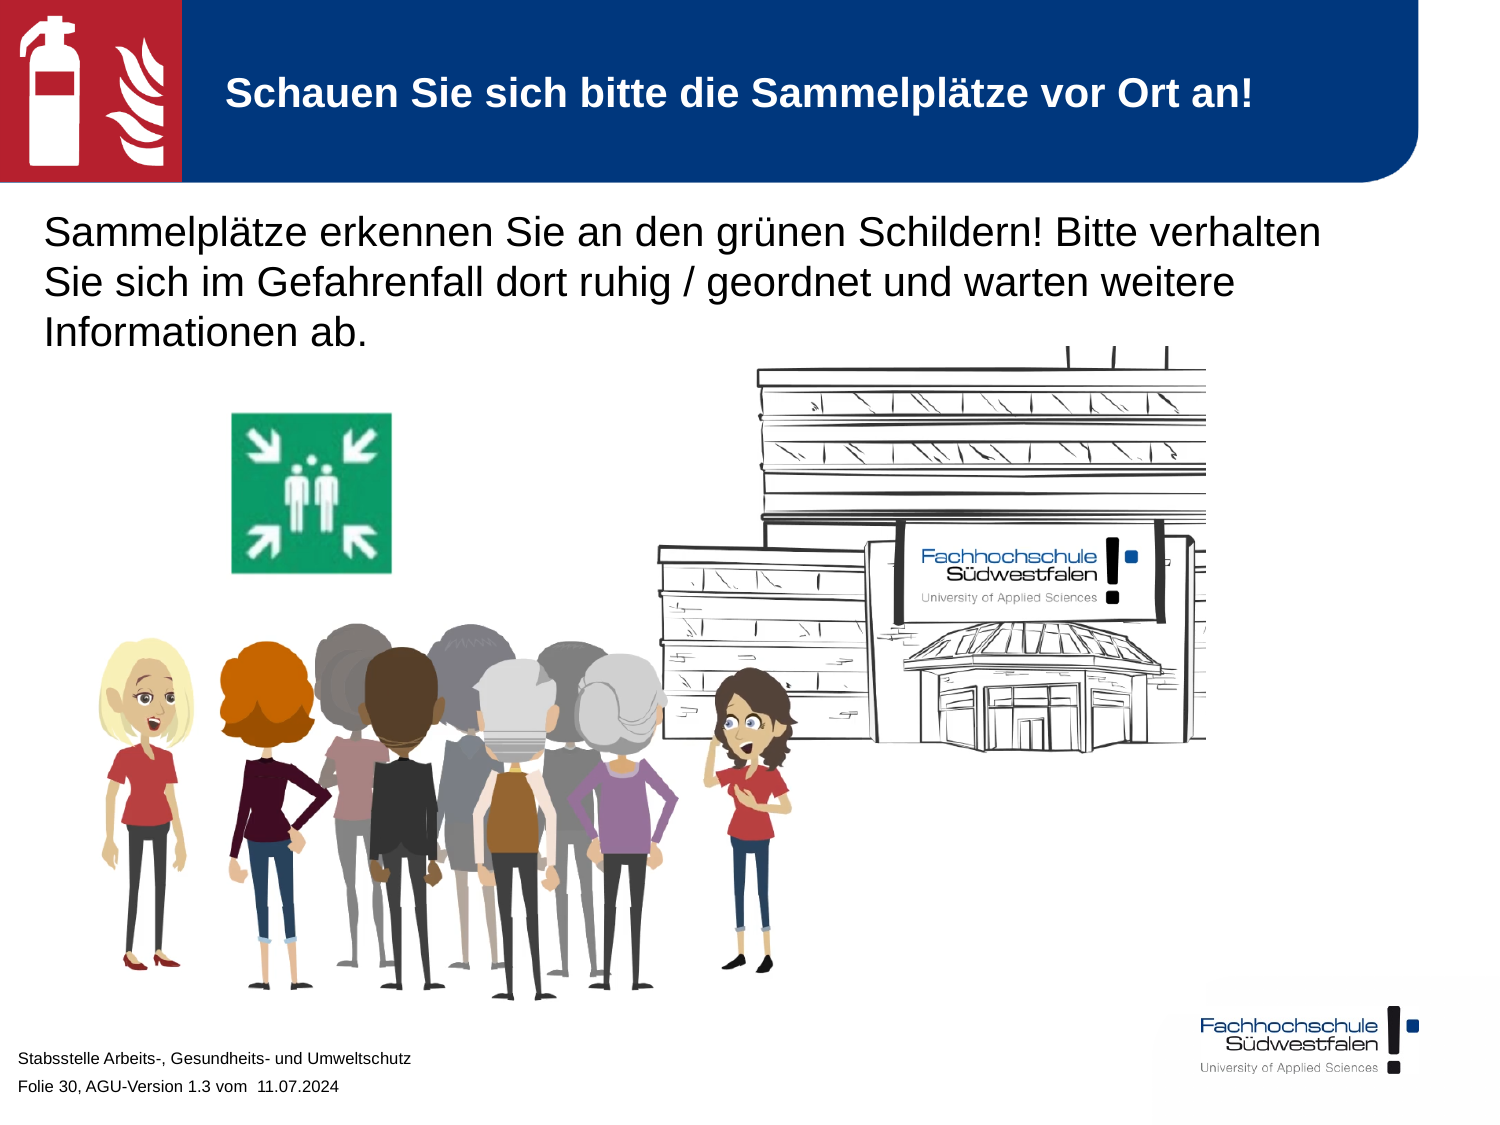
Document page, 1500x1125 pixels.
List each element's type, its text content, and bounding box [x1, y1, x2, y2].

picture [0, 0, 1419, 183]
text_box Schauen Sie sich bitte die Sammelplätze vor Ort an! [225, 65, 1500, 116]
text_box Sammelplätze erkennen Sie an den grünen Schildern! Bitte verhalten Sie sich im Gefahrenfall dort ruhig / geordnet und warten weitere Informationen ab. [28, 197, 1400, 362]
picture [90, 345, 1500, 1125]
